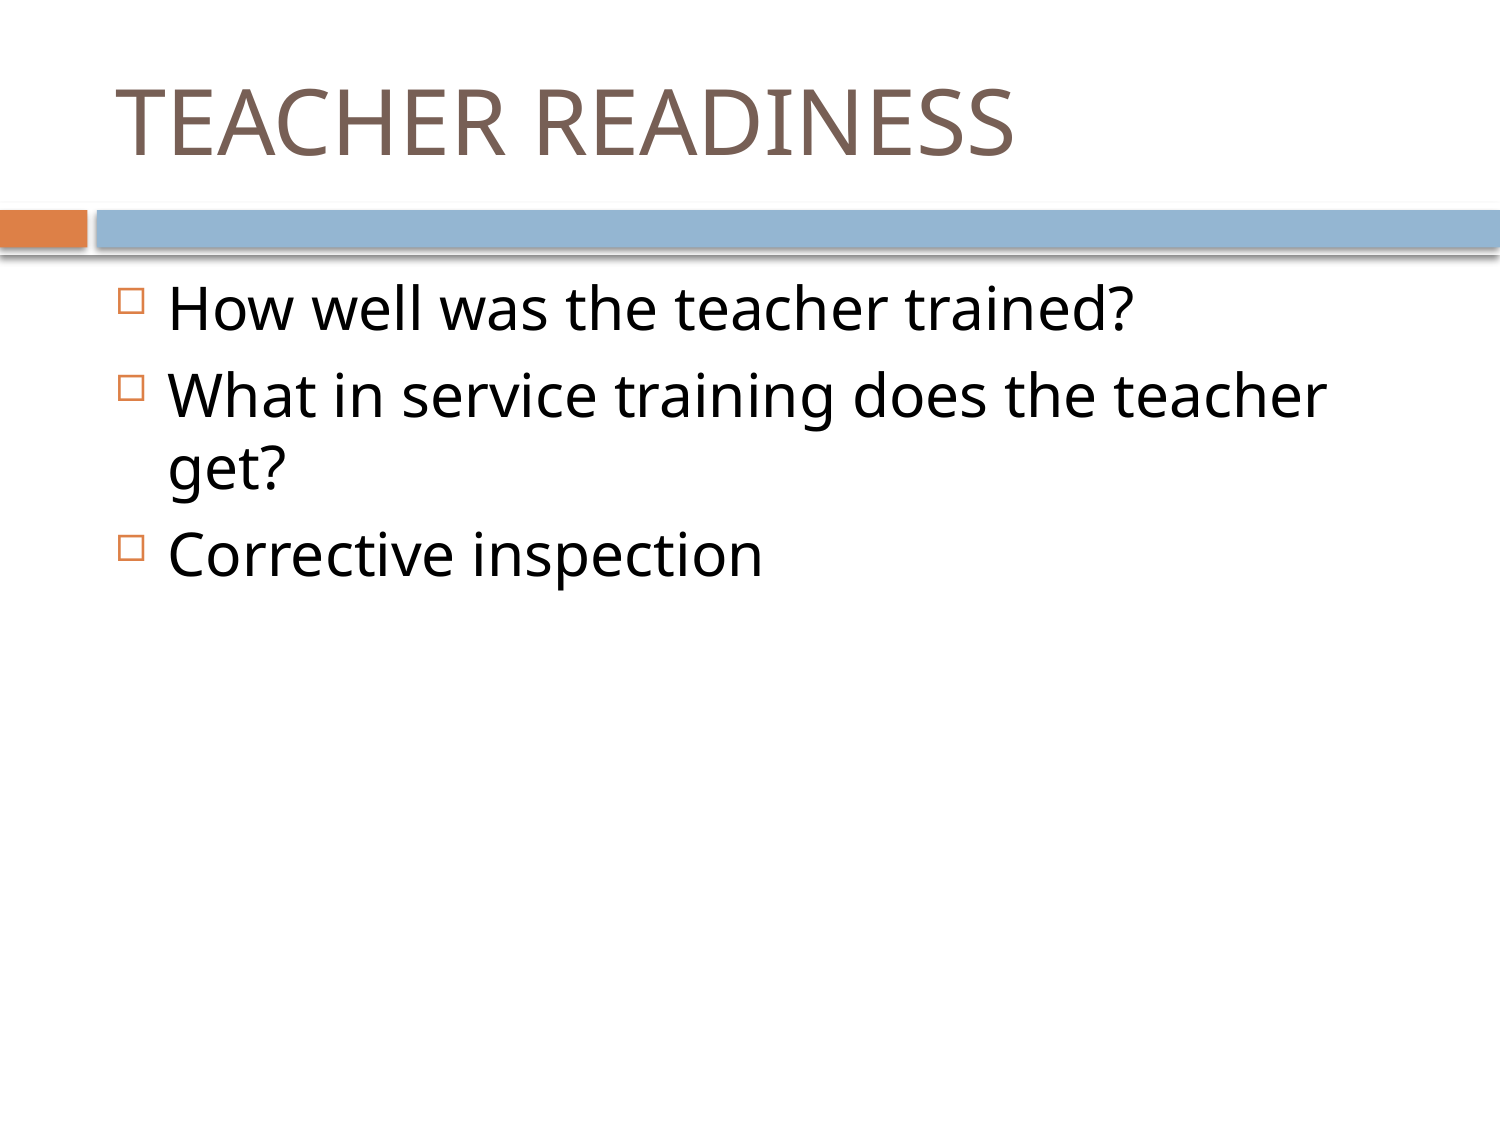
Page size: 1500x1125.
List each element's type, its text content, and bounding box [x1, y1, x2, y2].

list How well was the teacher trained? What in service training does the teacher get? Corrective inspection [100, 262, 1438, 1000]
title TEACHER READINESS [100, 37, 1438, 200]
